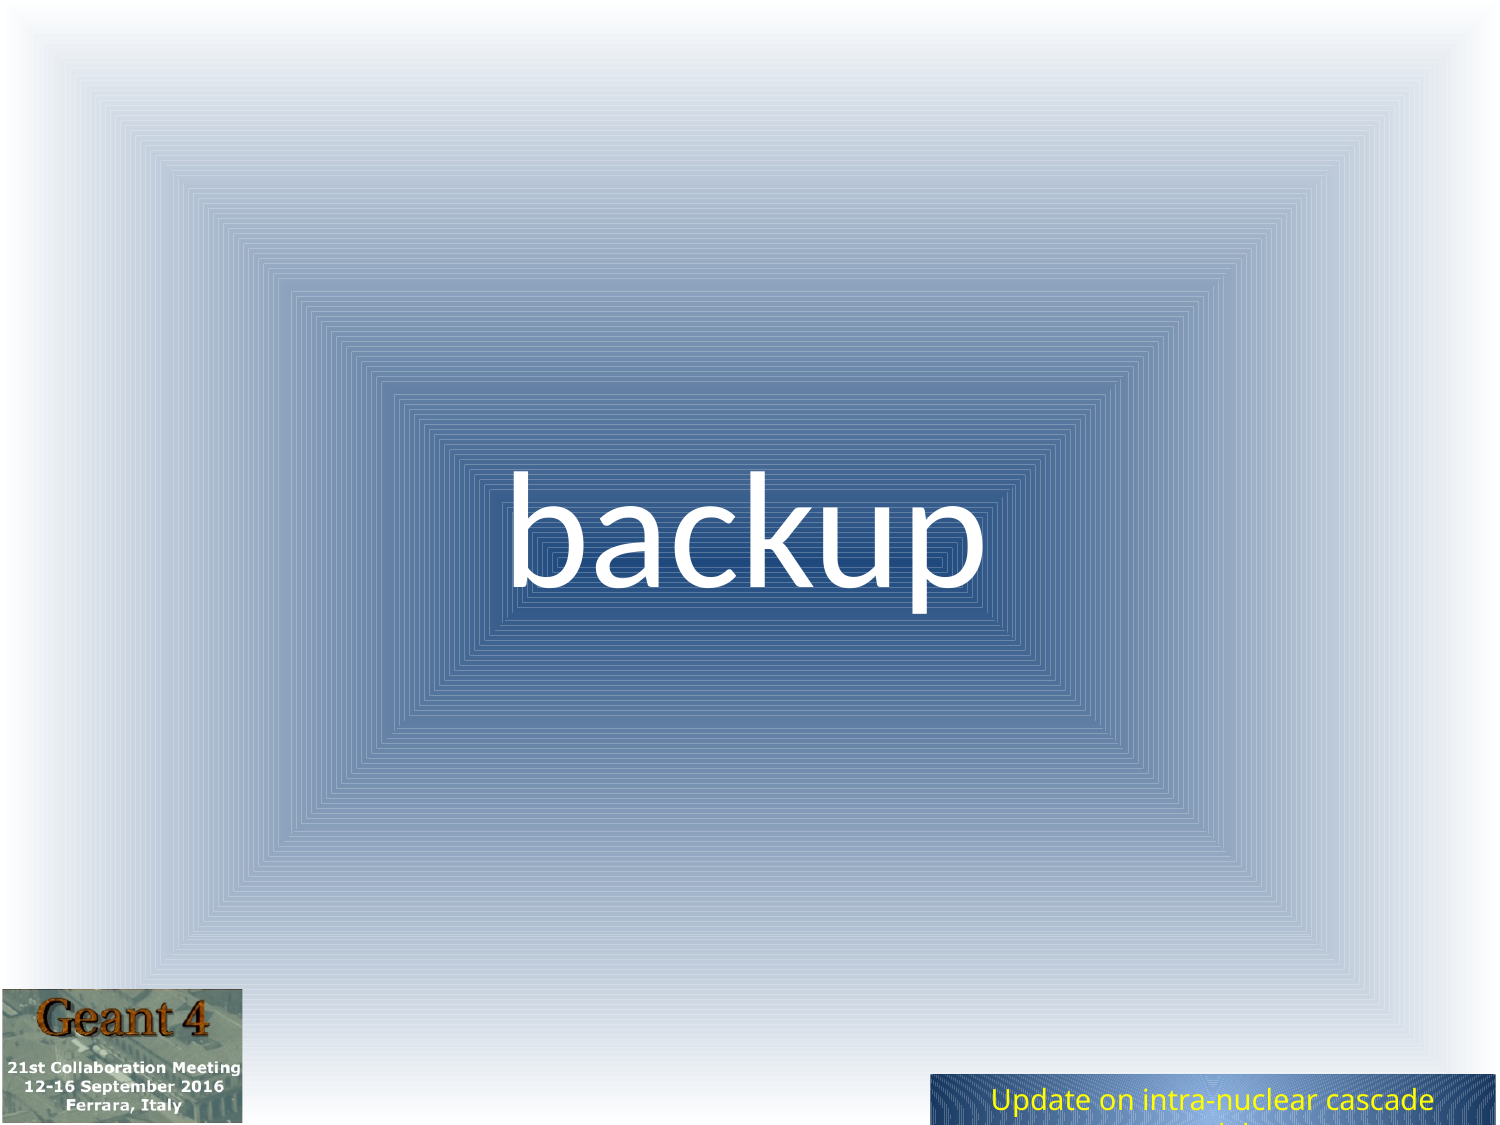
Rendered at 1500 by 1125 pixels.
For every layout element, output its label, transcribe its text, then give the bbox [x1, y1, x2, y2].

text_box backup [0, 413, 1496, 629]
picture [2, 989, 243, 1123]
text_box Update on intra-nuclear cascade models [930, 1074, 1496, 1125]
